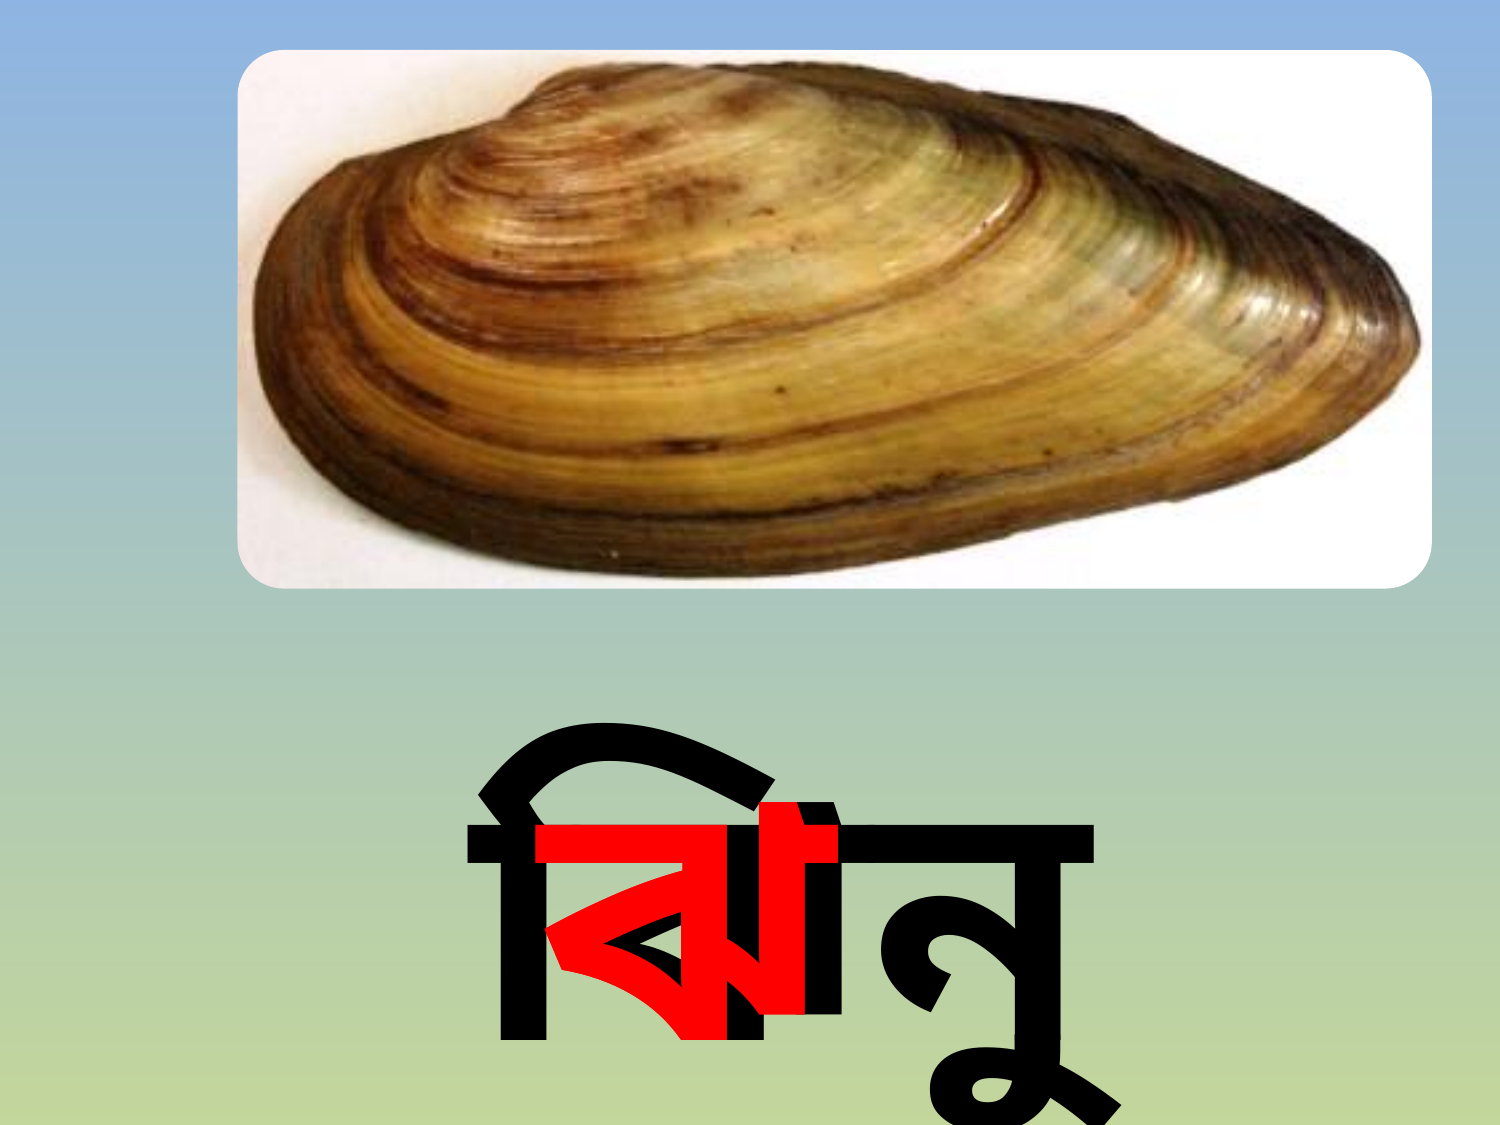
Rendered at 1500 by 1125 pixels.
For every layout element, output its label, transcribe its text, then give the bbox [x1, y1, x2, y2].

picture [237, 49, 1432, 589]
text_box ঝিনুক [350, 687, 1213, 1125]
text_box ঝ [525, 687, 700, 1118]
